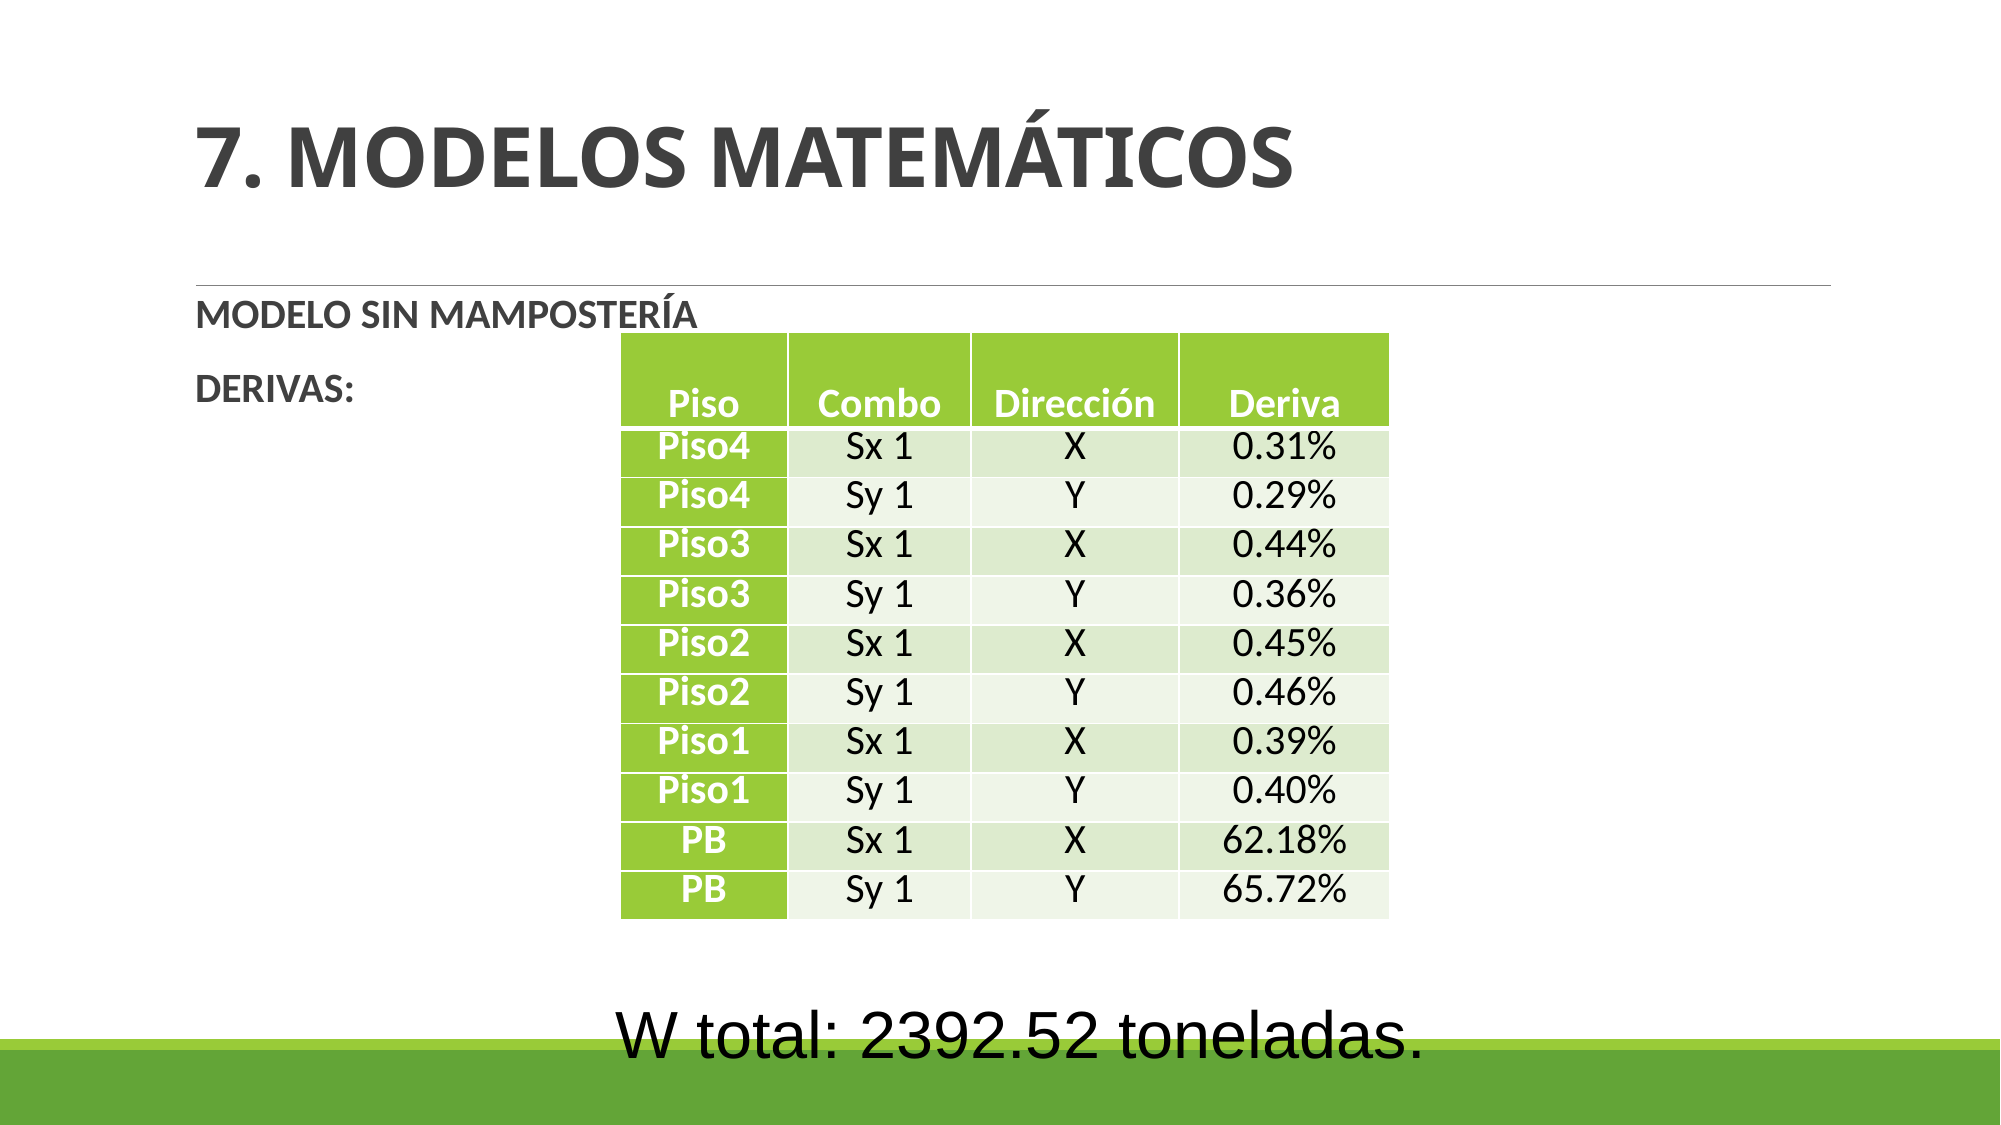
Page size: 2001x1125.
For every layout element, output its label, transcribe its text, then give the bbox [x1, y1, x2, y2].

table_cell Sx 1 [789, 626, 970, 673]
table_cell Piso4 [621, 431, 787, 477]
table_cell Piso2 [621, 626, 787, 673]
table_cell 0.36% [1180, 577, 1389, 624]
table_cell X [972, 724, 1178, 772]
table_cell Piso1 [621, 774, 787, 821]
table_cell 0.45% [1180, 626, 1389, 673]
table_cell 0.46% [1180, 675, 1389, 723]
table_cell Y [972, 577, 1178, 624]
table_cell 0.31% [1180, 431, 1389, 477]
table_cell Sx 1 [789, 528, 970, 575]
table_cell 0.44% [1180, 528, 1389, 575]
table_cell Piso3 [621, 528, 787, 575]
table_cell Sx 1 [789, 724, 970, 772]
table_cell Sy 1 [789, 478, 970, 526]
table_header Dirección [972, 333, 1178, 426]
table_header Combo [789, 333, 970, 426]
table_cell PB [621, 872, 787, 919]
table_cell Sx 1 [789, 823, 970, 870]
table_cell Piso1 [621, 724, 787, 772]
table_cell Piso4 [621, 478, 787, 526]
table_cell Piso2 [621, 675, 787, 723]
table_cell PB [621, 823, 787, 870]
table_cell X [972, 626, 1178, 673]
table_cell Piso3 [621, 577, 787, 624]
table_cell X [972, 528, 1178, 575]
table_header Piso [621, 333, 787, 426]
table_cell Y [972, 675, 1178, 723]
table_cell 0.40% [1180, 774, 1389, 821]
table_cell X [972, 431, 1178, 477]
table_cell X [972, 823, 1178, 870]
table_cell Sy 1 [789, 774, 970, 821]
table_cell 65.72% [1180, 872, 1389, 919]
table_header Deriva [1180, 333, 1389, 426]
list MODELO SIN MAMPOSTERÍA DERIVAS: [180, 284, 1830, 945]
table_cell Sy 1 [789, 675, 970, 723]
table_cell 0.39% [1180, 724, 1389, 772]
table_cell 0.29% [1180, 478, 1389, 526]
table_cell Y [972, 872, 1178, 919]
table_cell Sy 1 [789, 577, 970, 624]
table_cell 62.18% [1180, 823, 1389, 870]
title 7. MODELOS MATEMÁTICOS [180, 47, 1830, 213]
table_cell Sy 1 [789, 872, 970, 919]
text_box W total: 2392.52 toneladas. [600, 944, 1601, 1080]
table_cell Y [972, 774, 1178, 821]
table_cell Sx 1 [789, 431, 970, 477]
table_cell Y [972, 478, 1178, 526]
